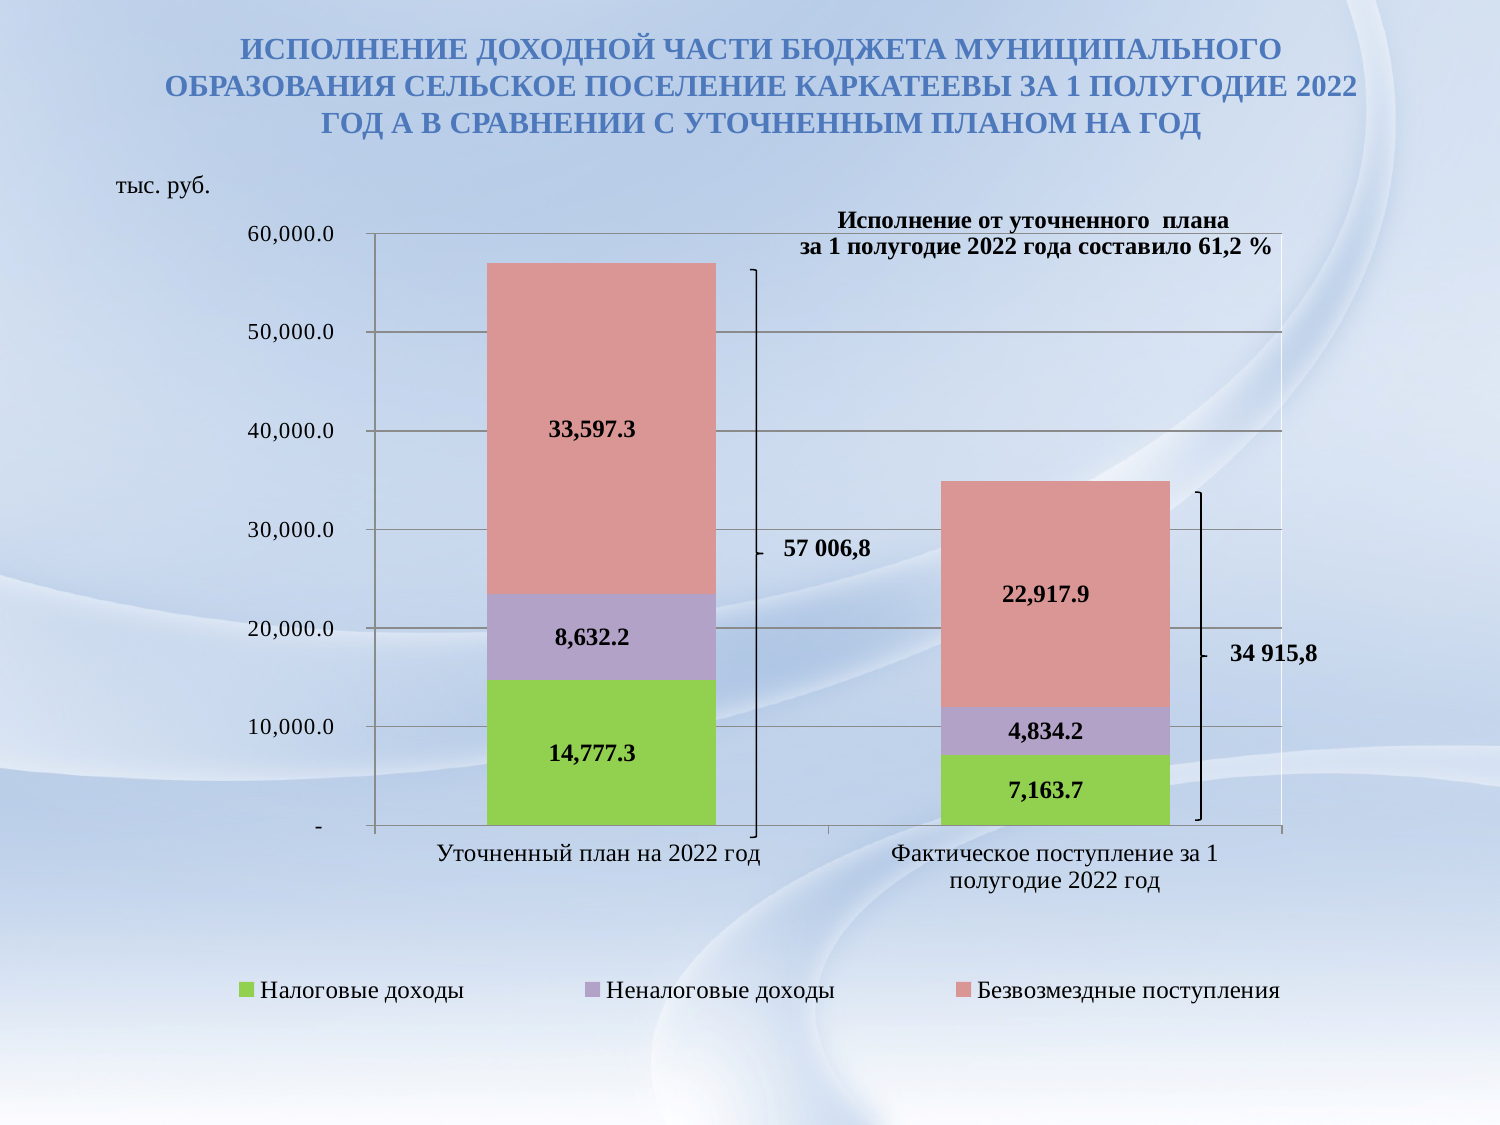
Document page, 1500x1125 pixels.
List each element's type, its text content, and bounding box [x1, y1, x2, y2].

text_box тыс. руб. [101, 160, 226, 204]
picture [0, 0, 1500, 1125]
chart [105, 198, 1419, 1044]
title Исполнение доходной части бюджета муниципального образования сельское поселение каркатеевы за 1 полугодие 2022 год а в сравнении с уточненным планом на год [123, 19, 1399, 149]
